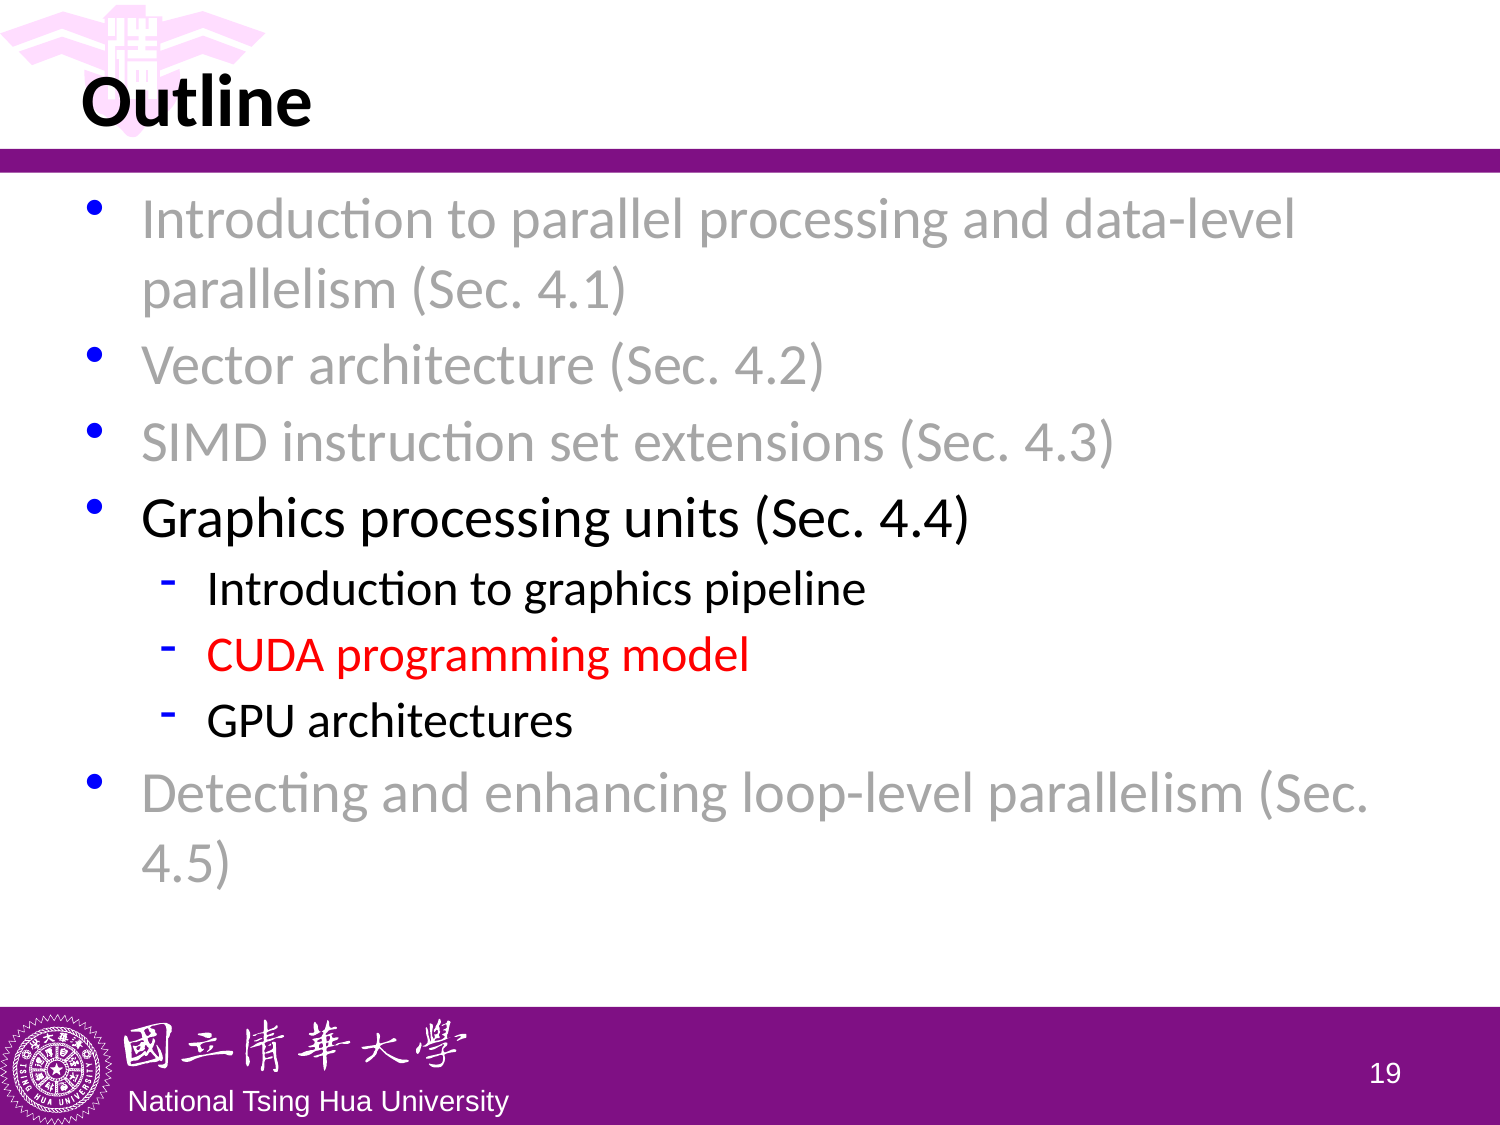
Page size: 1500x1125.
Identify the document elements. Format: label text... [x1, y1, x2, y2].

title Outline [66, 37, 1413, 149]
list Introduction to parallel processing and data-level parallelism (Sec. 4.1) Vector architecture (Sec. 4.2) SIMD instruction set extensions (Sec. 4.3) Graphics processing units (Sec. 4.4) Introduction to graphics pipeline CUDA programming model GPU architectures Detecting and enhancing loop-level parallelism (Sec. 4.5) [69, 172, 1412, 994]
slide_number 18 [1104, 1021, 1417, 1097]
